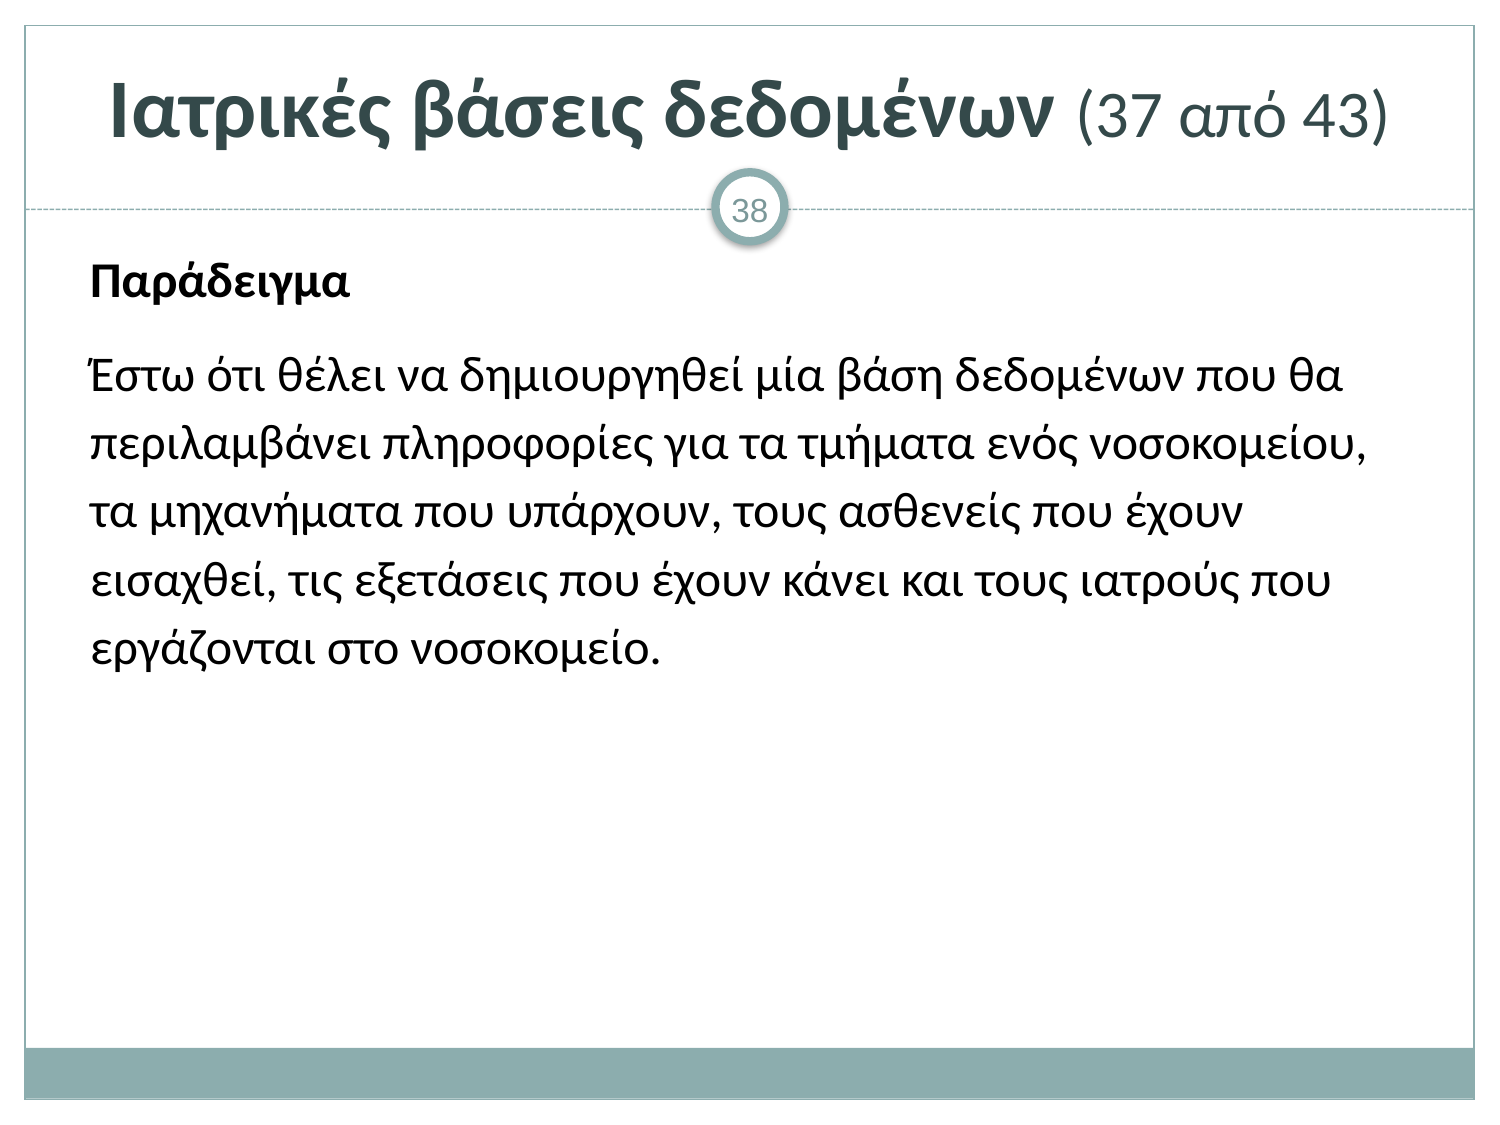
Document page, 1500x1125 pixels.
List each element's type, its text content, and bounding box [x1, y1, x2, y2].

title Ιατρικές βάσεις δεδομένων (37 από 43) [75, 29, 1425, 179]
list Παράδειγμα Έστω ότι θέλει να δημιουργηθεί μία βάση δεδομένων που θα περιλαμβάνει πληροφορίες για τα τμήματα ενός νοσοκομείου, τα μηχανήματα που υπάρχουν, τους ασθενείς που έχουν εισαχθεί, τις εξετάσεις που έχουν κάνει και τους ιατρούς που εργάζονται στο νοσοκομείο. [75, 231, 1425, 1035]
